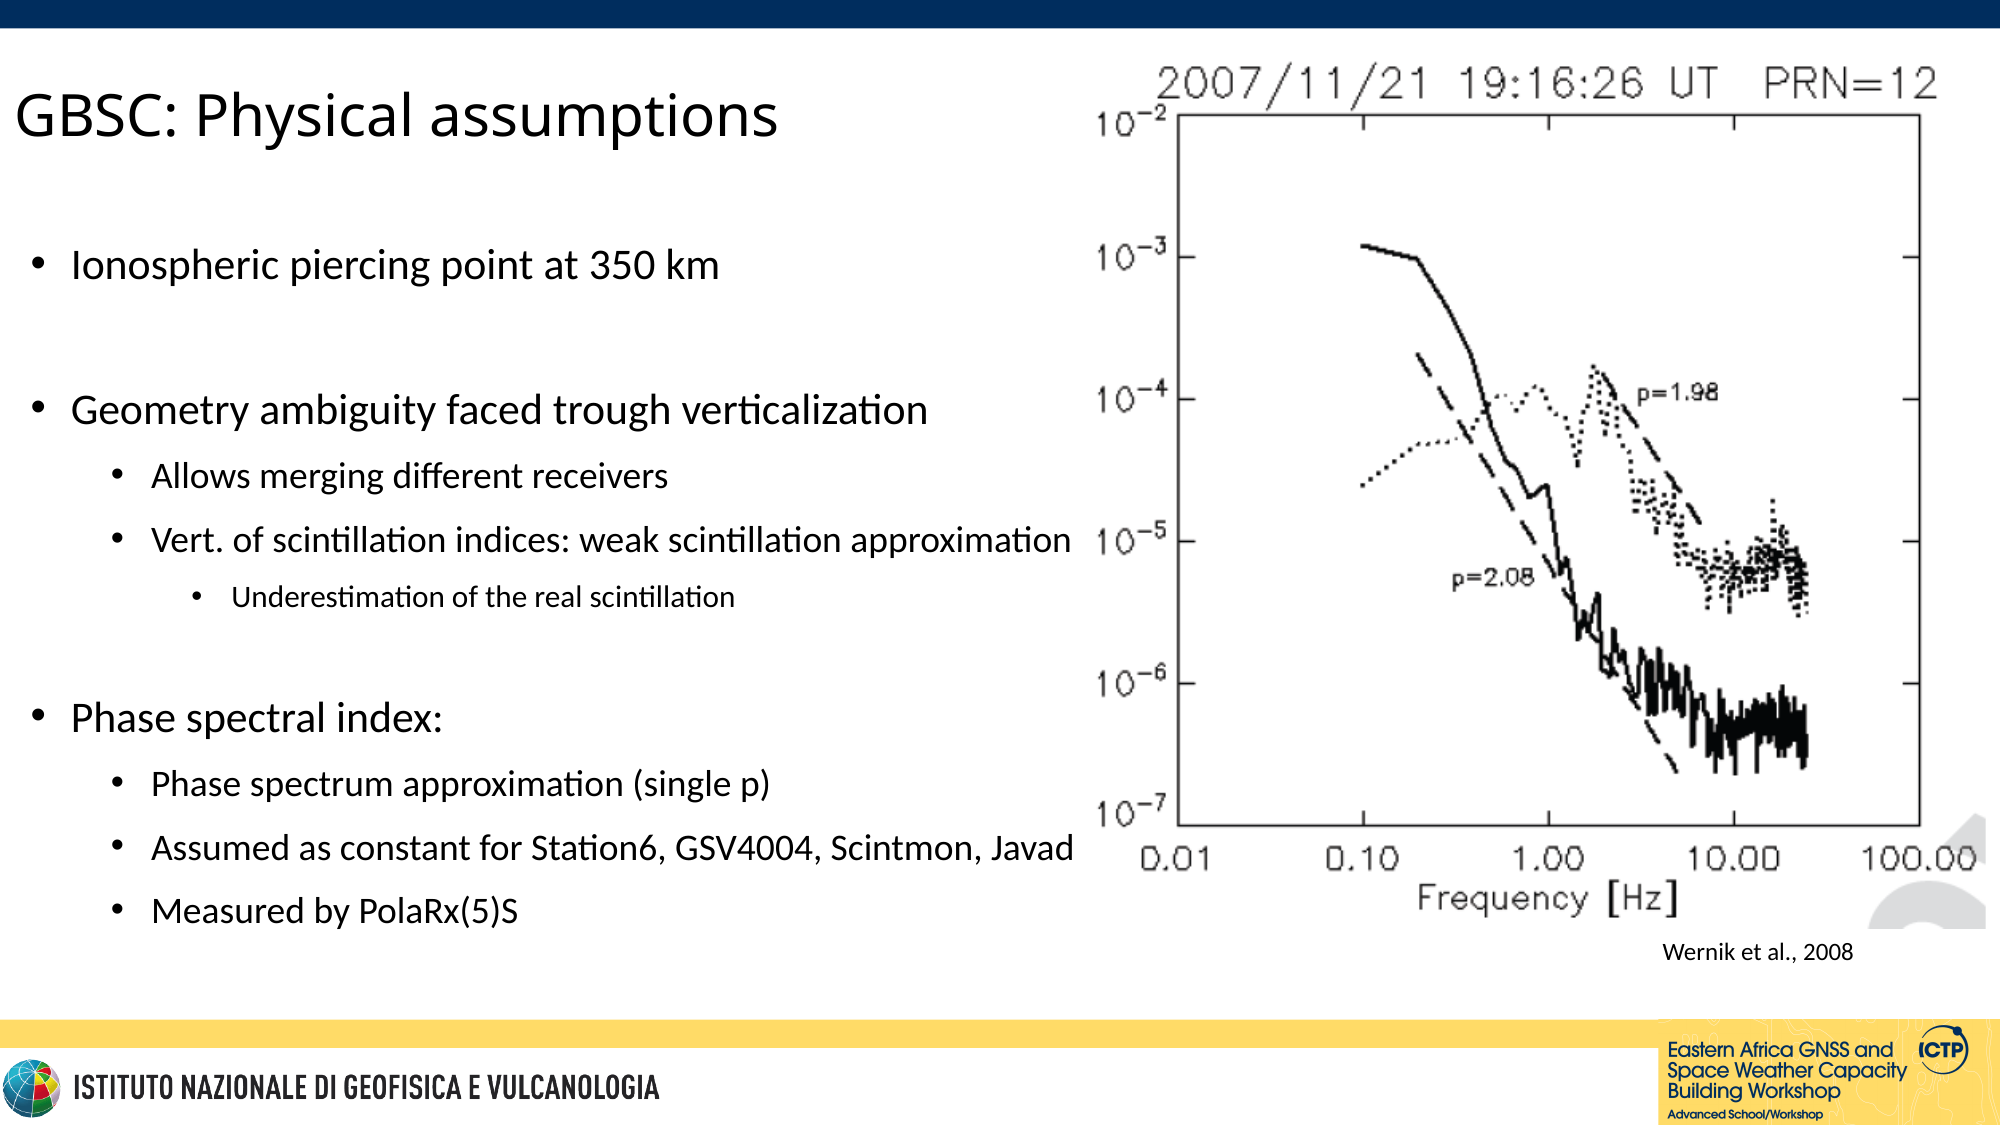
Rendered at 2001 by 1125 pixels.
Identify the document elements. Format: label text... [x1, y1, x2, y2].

text_box [0, 0, 2000, 29]
text_box GBSC: Physical assumptions [0, 79, 1081, 267]
text_box Ionospheric piercing point at 350 km Geometry ambiguity faced trough verticalization Allows merging different receivers Vert. of scintillation indices: weak scintillation approximation Underestimation of the real scintillation Phase spectral index: Phase spectrum approximation (single p) Assumed as constant for Station6, GSV4004, Scintmon, Javad Measured by PolaRx(5)S [15, 218, 1102, 983]
picture [1081, 54, 1986, 929]
picture [0, 1053, 661, 1120]
text_box [0, 1019, 1658, 1049]
text_box Wernik et al., 2008 [1647, 929, 1870, 973]
picture [1658, 1019, 2000, 1125]
